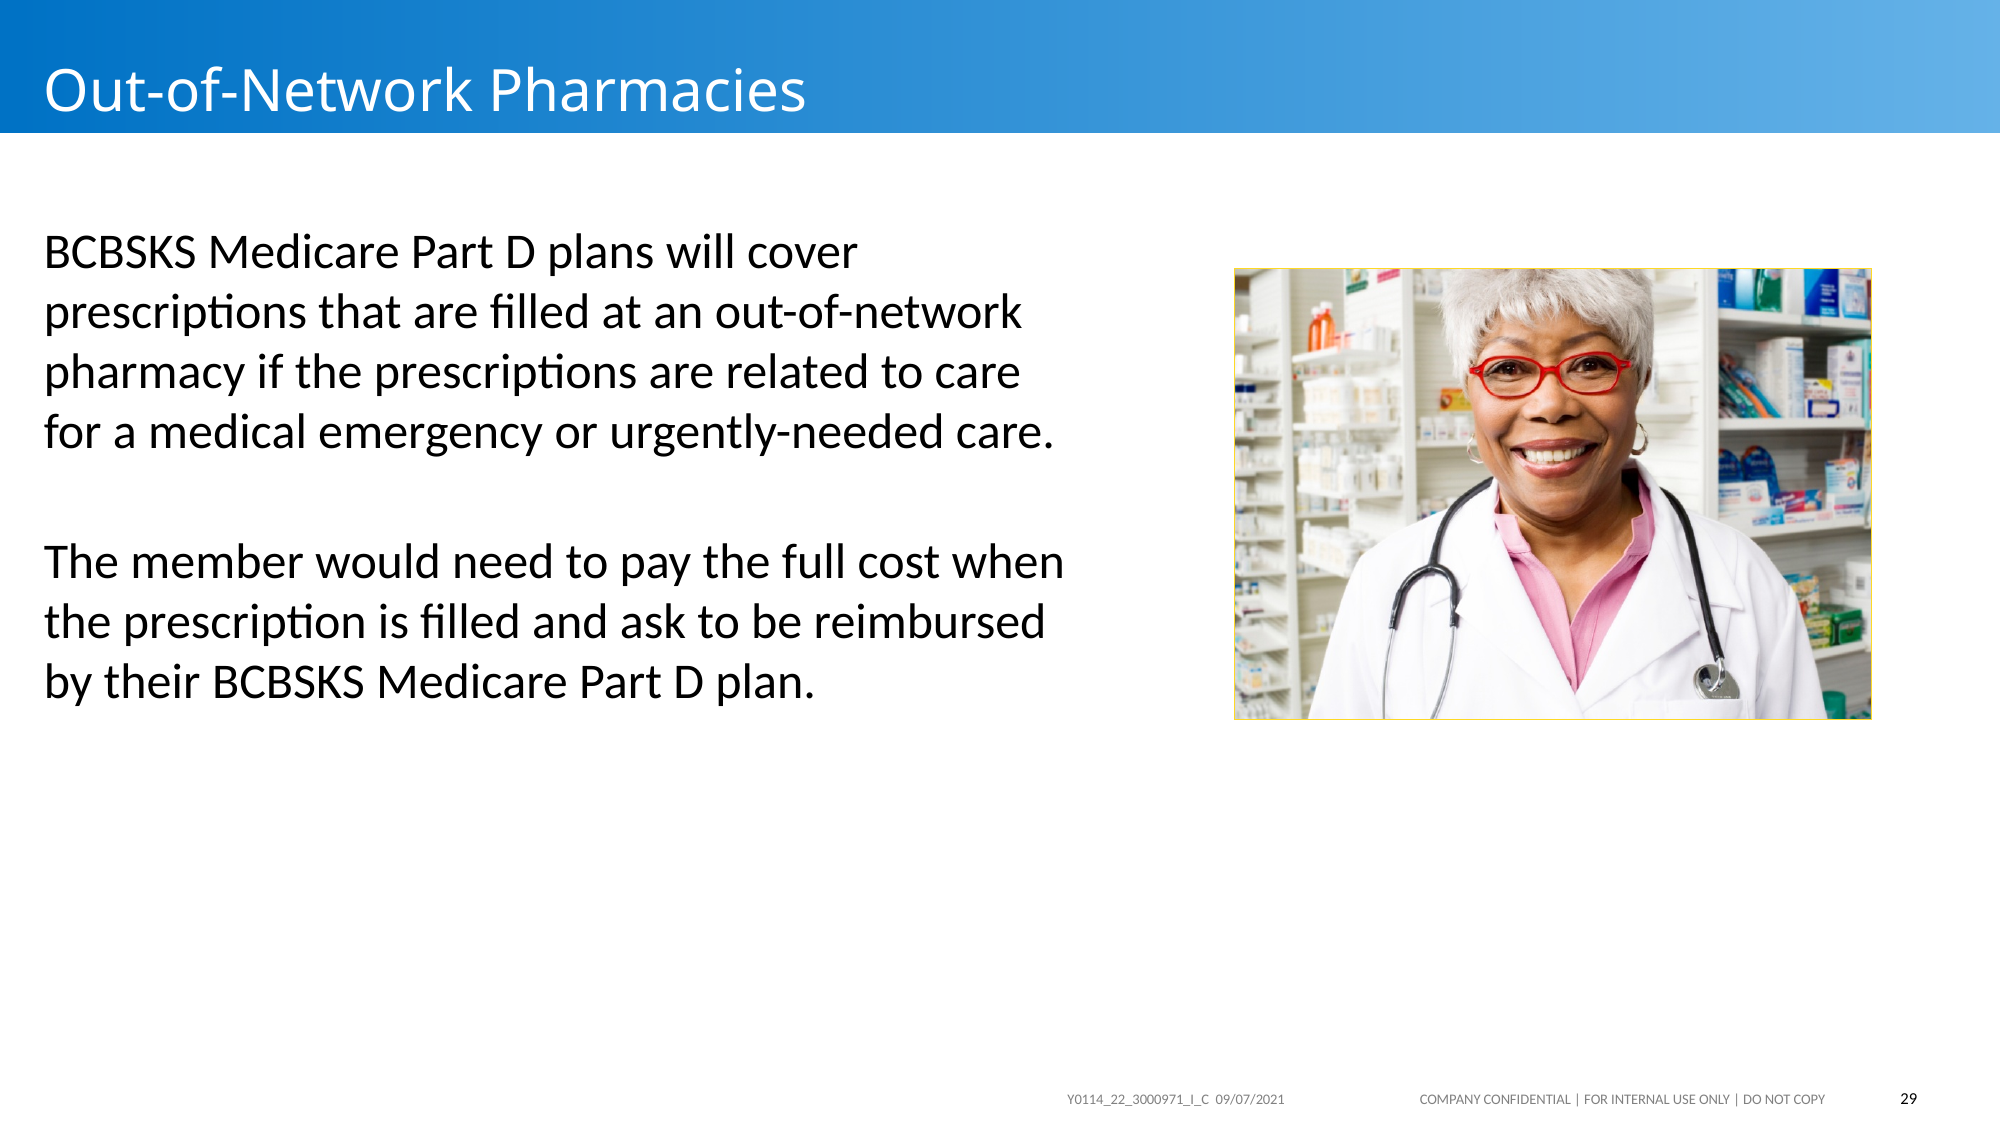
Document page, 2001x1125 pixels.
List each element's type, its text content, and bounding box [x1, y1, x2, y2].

picture [1234, 268, 1872, 720]
list BCBSKS Medicare Part D plans will cover prescriptions that are filled at an out-of-network pharmacy if the prescriptions are related to care for a medical emergency or urgently-needed care. The member would need to pay the full cost when the prescription is filled and ask to be reimbursed by their BCBSKS Medicare Part D plan. [43, 210, 1088, 913]
title Out-of-Network Pharmacies [43, 0, 1769, 132]
slide_number 29 [1851, 1075, 1933, 1122]
